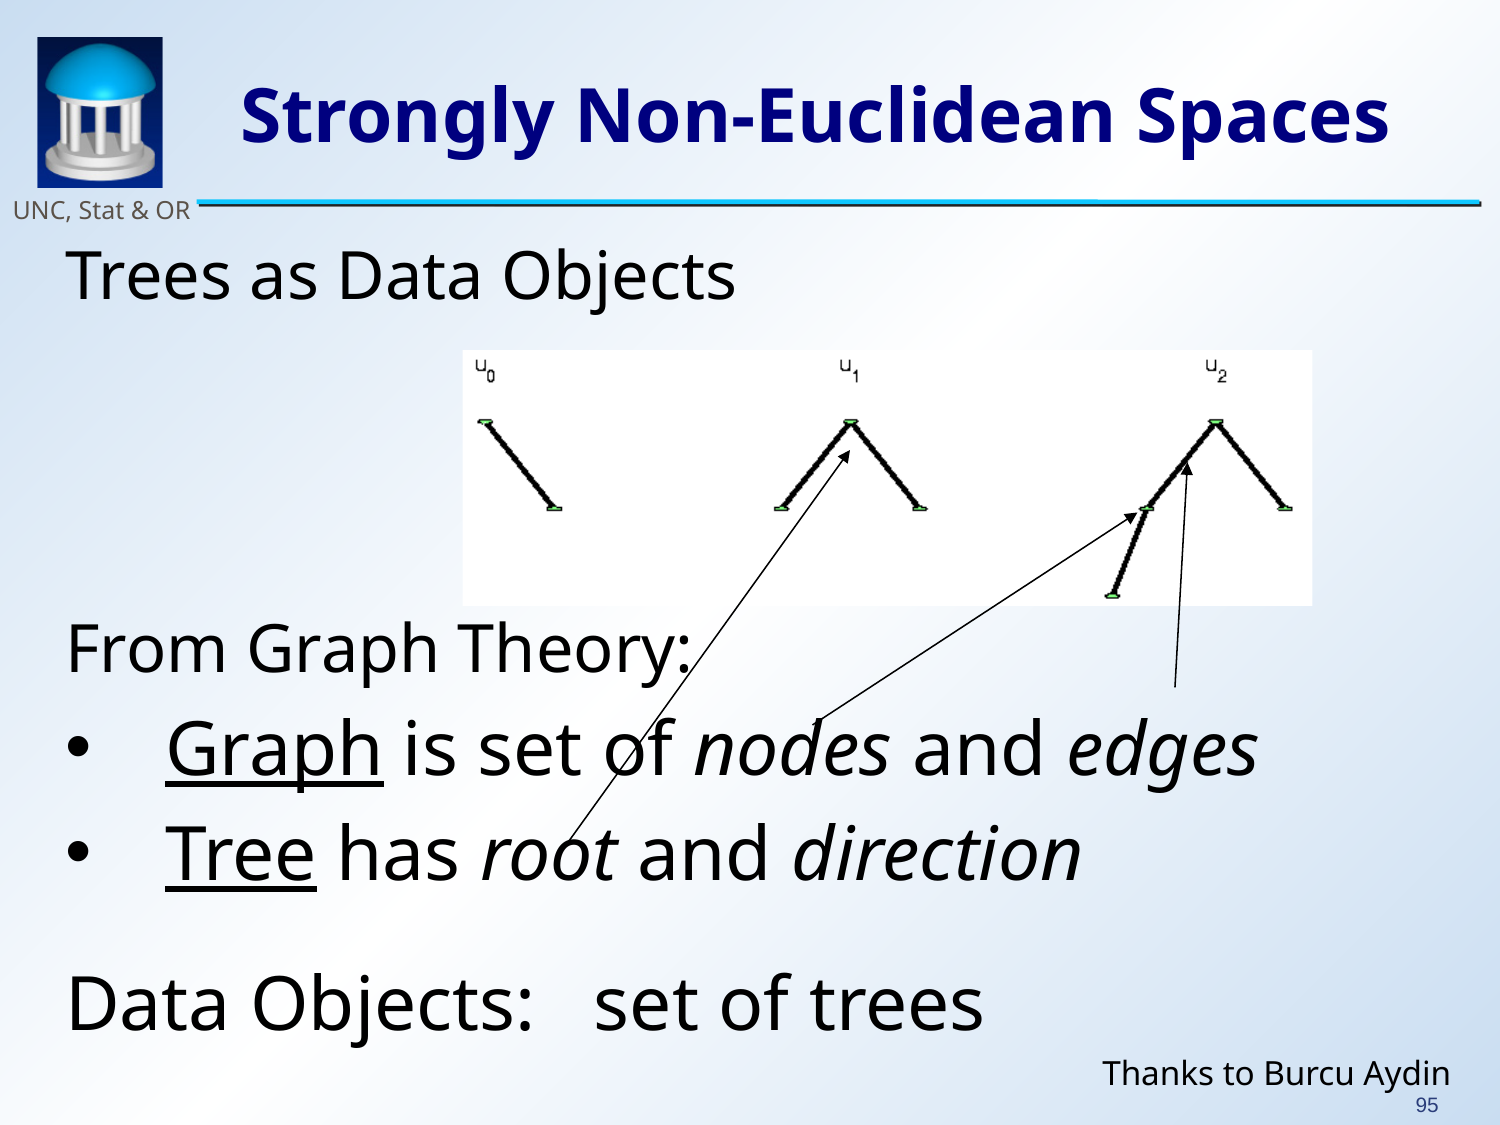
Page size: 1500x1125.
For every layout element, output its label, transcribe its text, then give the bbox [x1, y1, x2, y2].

text_box Thanks to Burcu Aydin [1087, 1044, 1475, 1100]
list Trees as Data Objects From Graph Theory: Graph is set of nodes and edges Tree has root and direction Data Objects: set of trees [49, 224, 1451, 1063]
title Strongly Non-Euclidean Spaces [224, 49, 1451, 176]
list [462, 349, 1313, 607]
